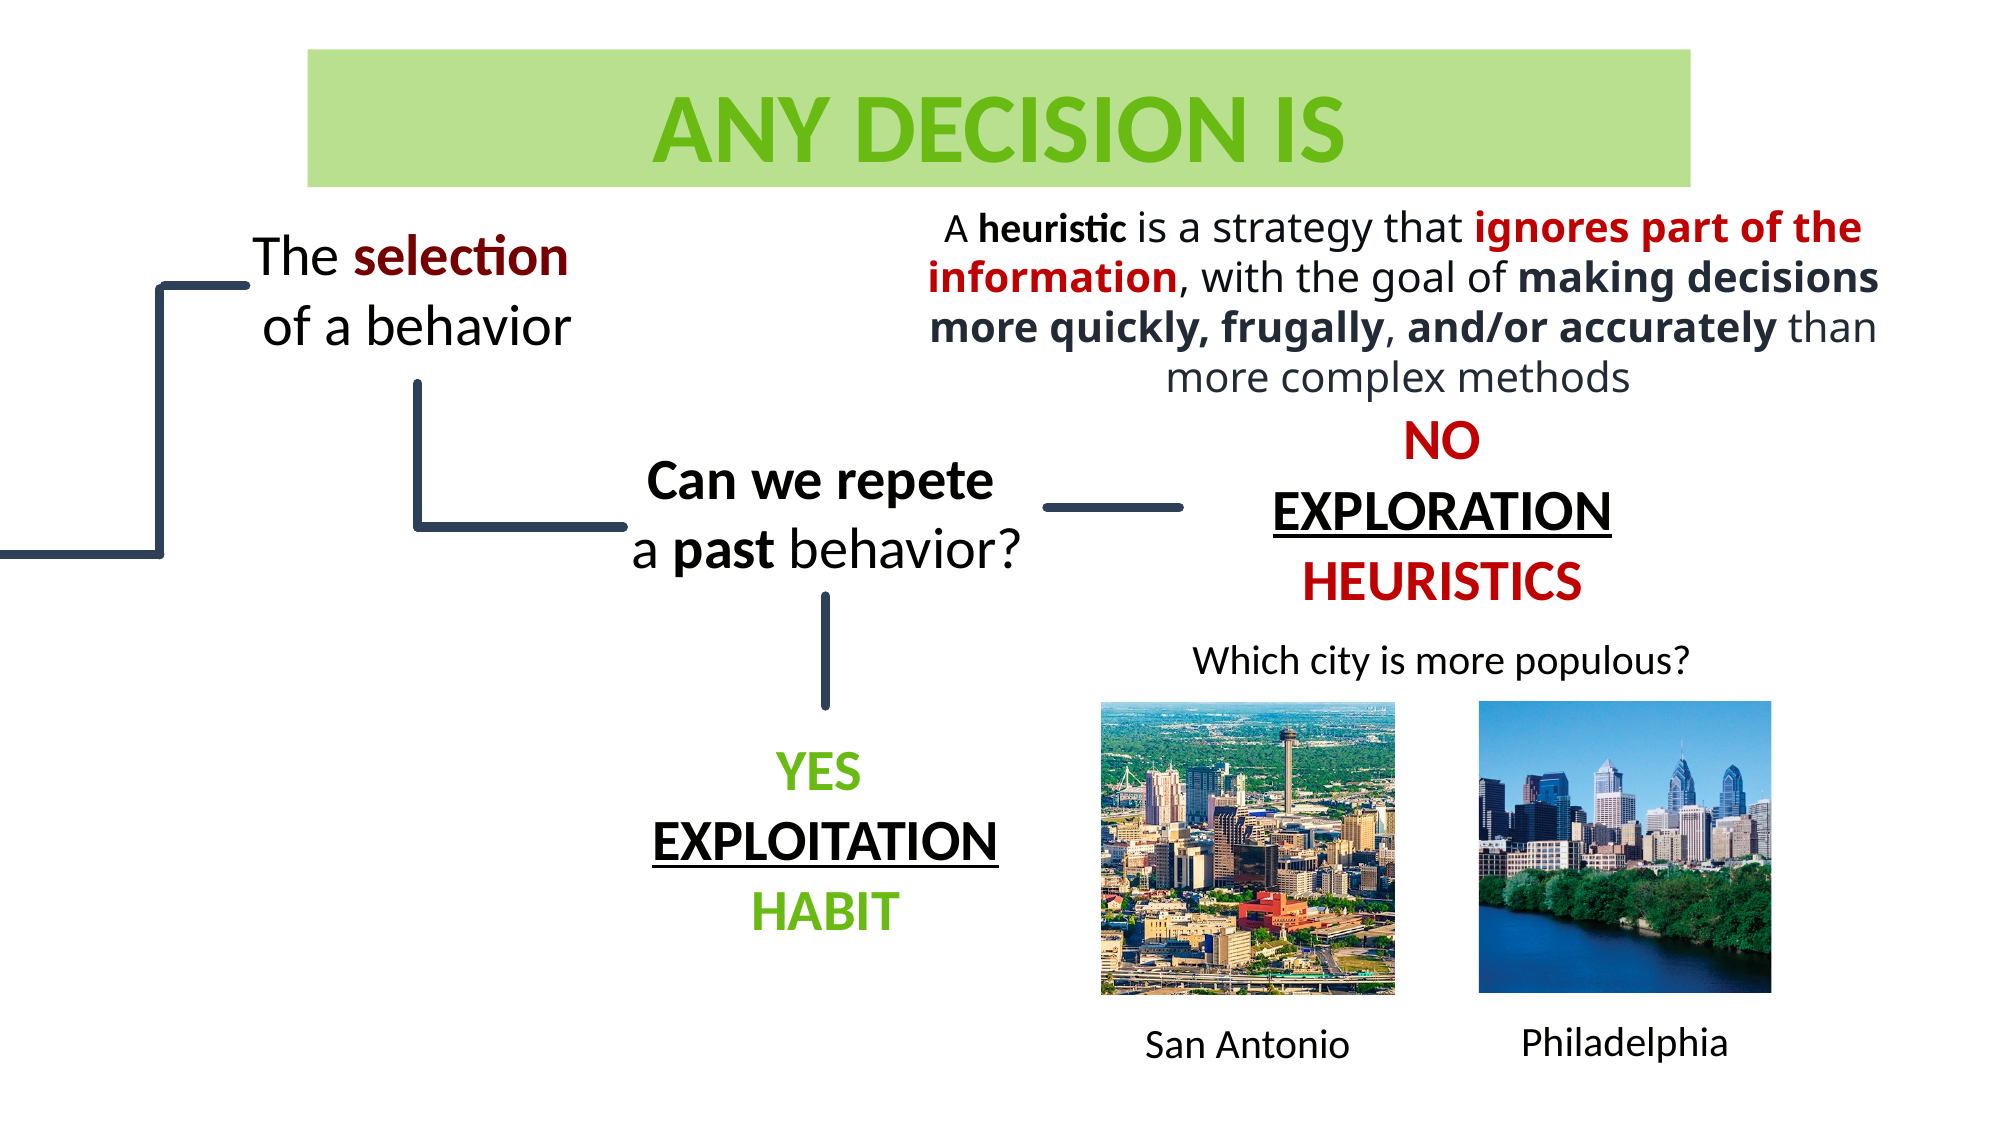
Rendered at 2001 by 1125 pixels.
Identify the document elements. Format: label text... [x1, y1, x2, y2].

text_box The selection of a behavior [0, 237, 851, 338]
text_box NO EXPLORATION HEURISTICS [1178, 456, 1707, 557]
text_box A heuristic is a strategy that ignores part of the information, with the goal of making decisions more quickly, frugally, and/or accurately than more complex methods [871, 167, 1937, 435]
text_box ANY DECISION IS [0, 54, 2000, 190]
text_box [1478, 701, 1772, 1085]
text_box Which city is more populous? [1156, 612, 1728, 704]
text_box Can we repete a past behavior? [395, 460, 1260, 561]
text_box YES EXPLOITATION HABIT [393, 787, 1101, 888]
text_box [307, 48, 1692, 54]
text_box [1101, 702, 1395, 1088]
